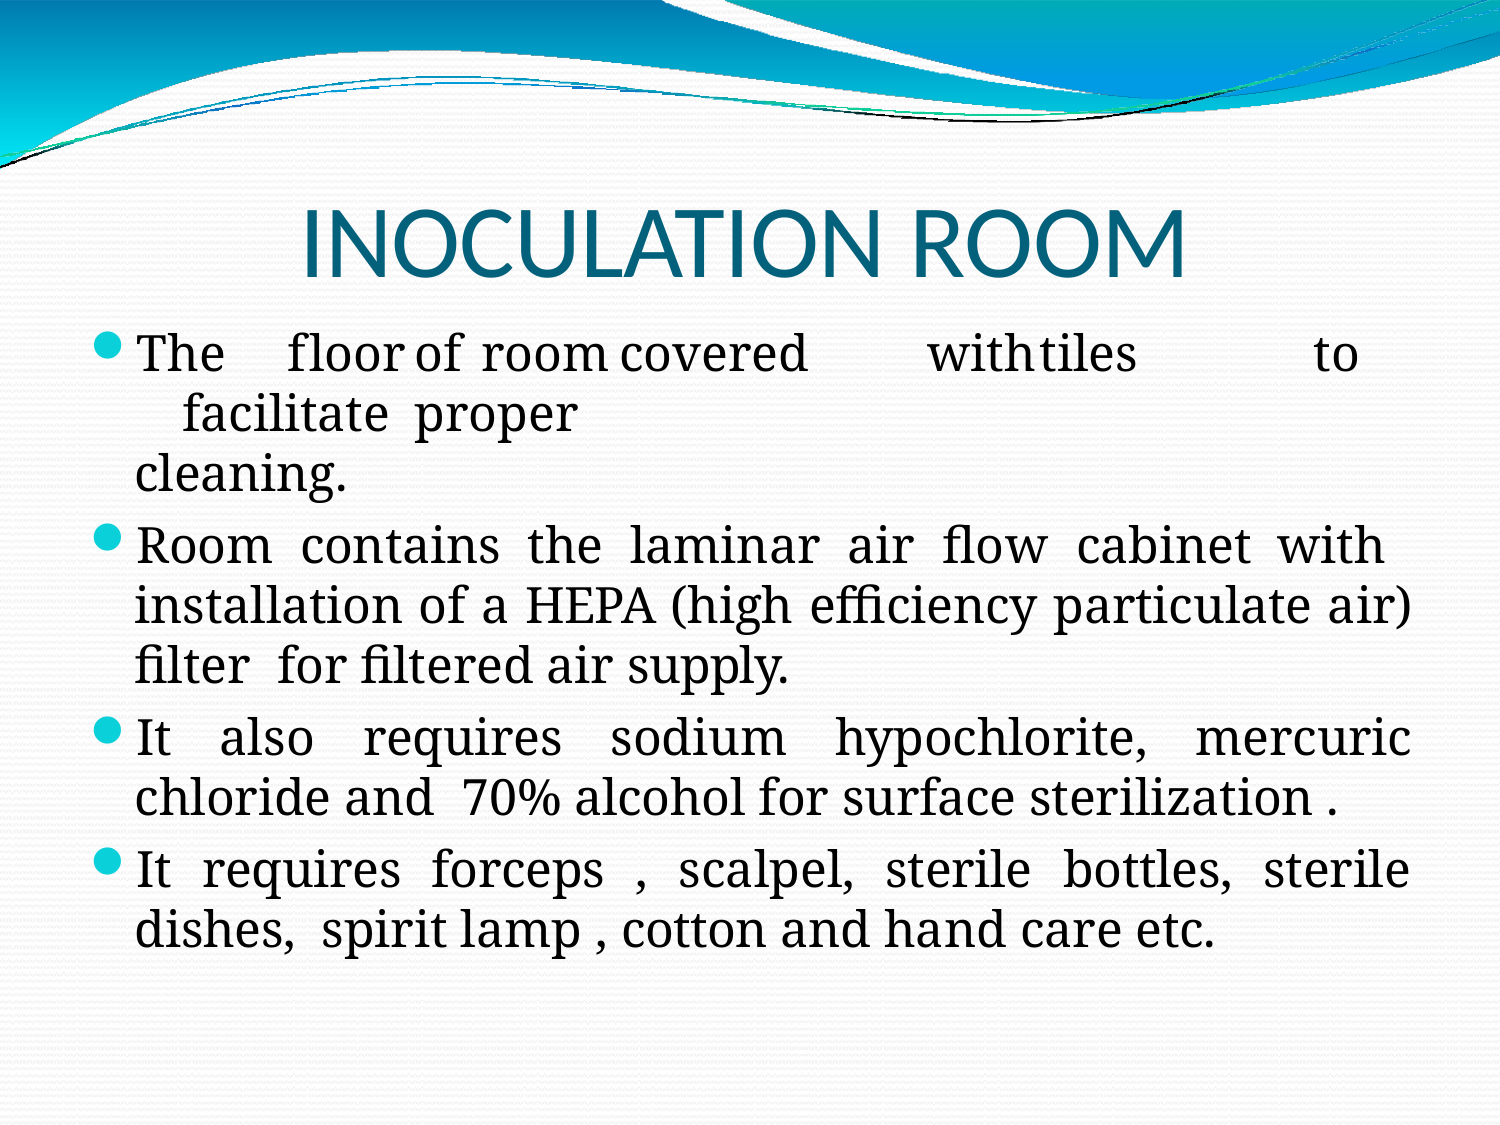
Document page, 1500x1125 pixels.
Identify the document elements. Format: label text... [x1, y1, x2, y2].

text_box [0, 169, 1500, 1125]
title INOCULATION ROOM [297, 108, 1202, 299]
text_box [0, 0, 1500, 168]
text_box The floor of room covered with tiles to facilitate proper cleaning. Room contains the laminar air flow cabinet with installation of a HEPA (high efficiency particulate air) filter for filtered air supply. It also requires sodium hypochlorite, mercuric chloride and 70% alcohol for surface sterilization . It requires forceps , scalpel, sterile bottles, sterile dishes, spirit lamp , cotton and hand care etc. [87, 319, 1414, 958]
